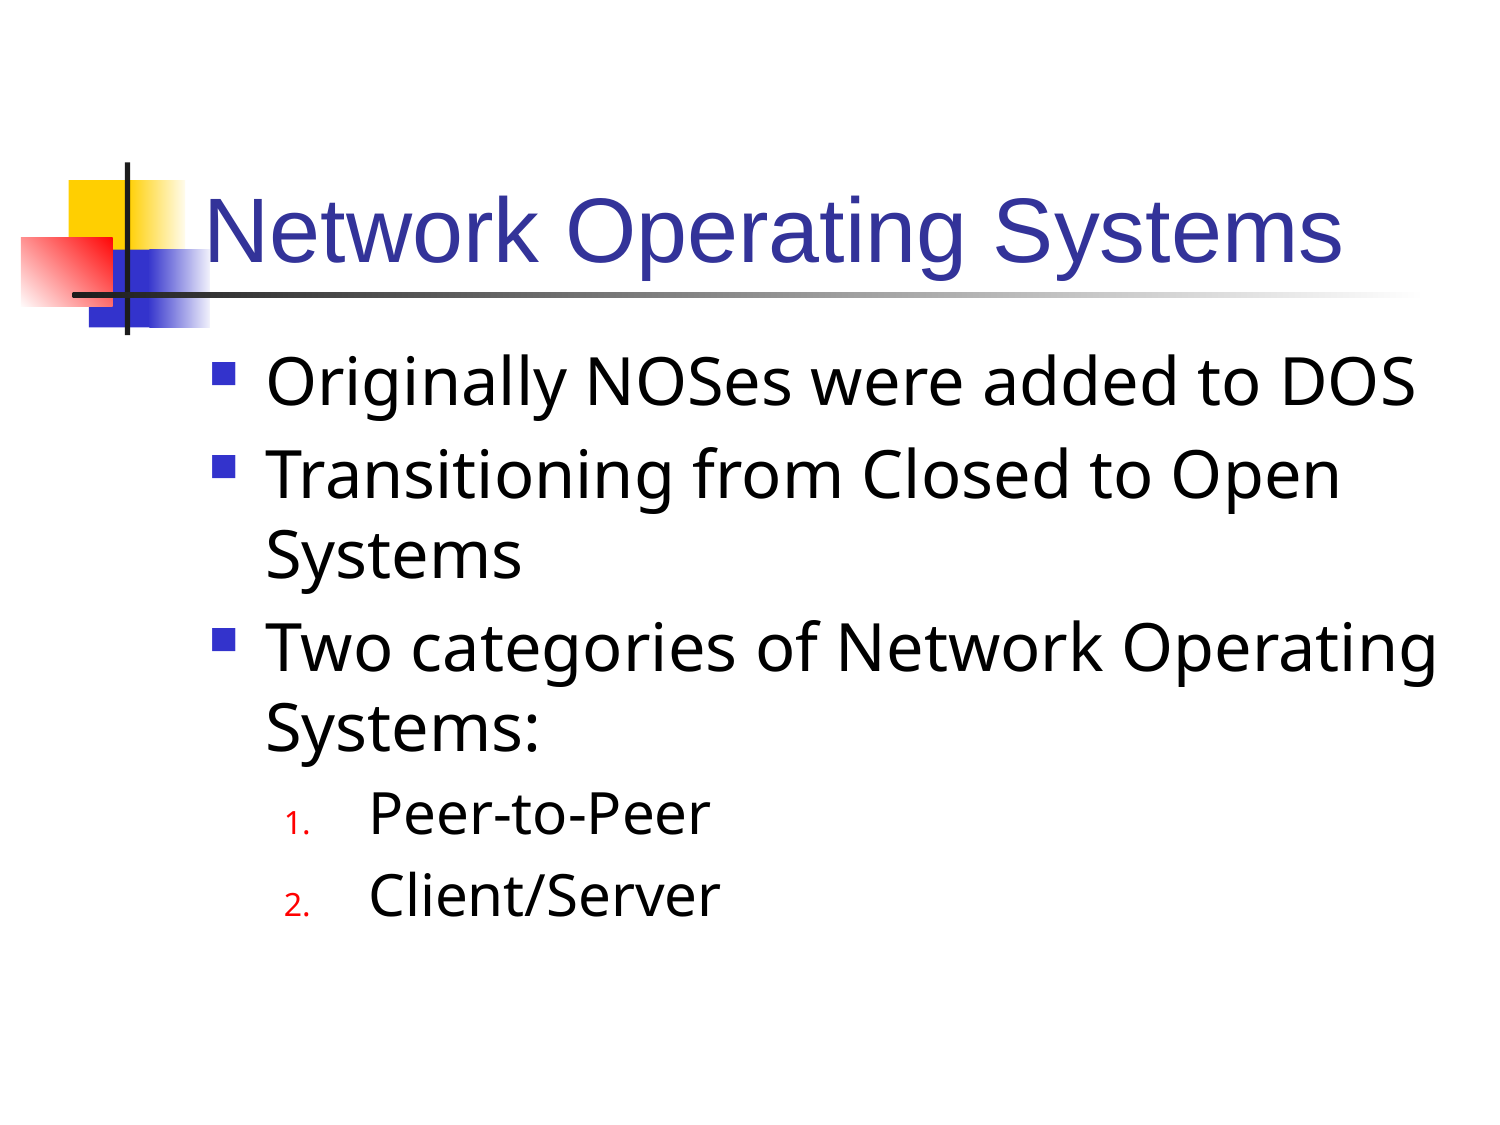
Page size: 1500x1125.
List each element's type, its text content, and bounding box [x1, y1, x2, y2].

list Originally NOSes were added to DOS Transitioning from Closed to Open Systems Two categories of Network Operating Systems: Peer-to-Peer Client/Server [193, 330, 1470, 1007]
title Network Operating Systems [188, 101, 1468, 289]
